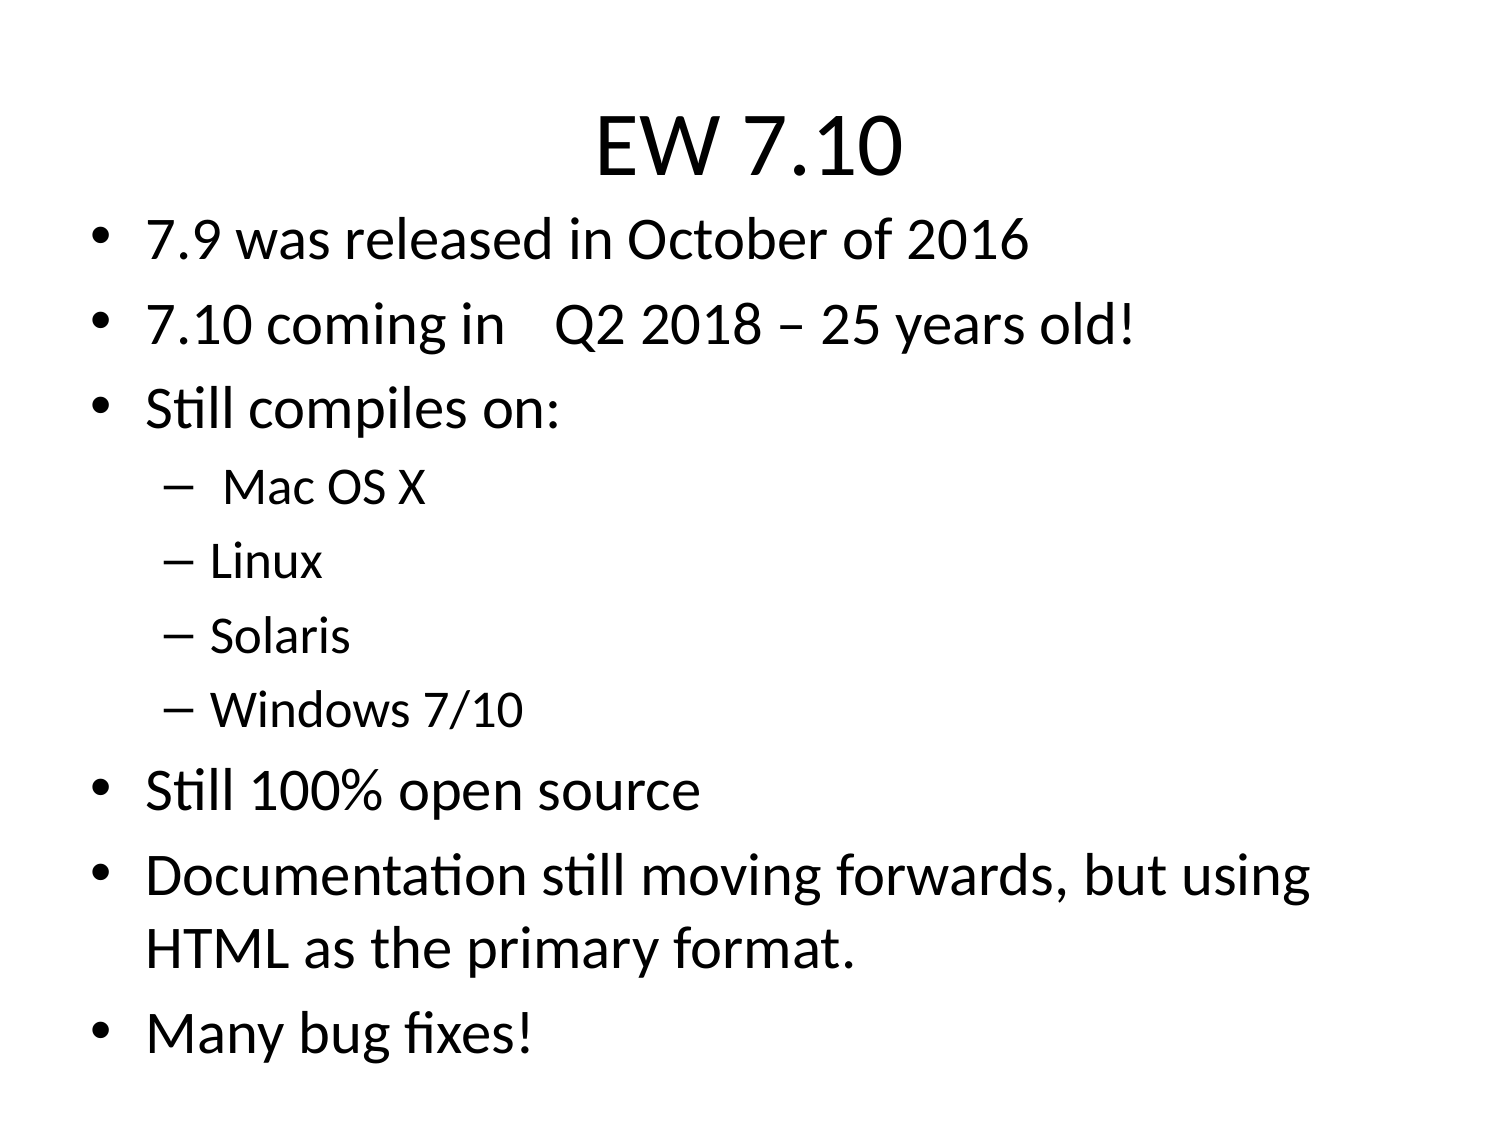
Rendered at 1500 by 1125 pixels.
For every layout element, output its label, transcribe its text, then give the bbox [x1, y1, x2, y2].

list 7.9 was released in October of 2016 7.10 coming in Q2 2018 – 25 years old! Still compiles on: Mac OS X Linux Solaris Windows 7/10 Still 100% open source Documentation still moving forwards, but using HTML as the primary format. Many bug fixes! [75, 190, 1425, 1081]
title EW 7.10 [75, 45, 1425, 190]
